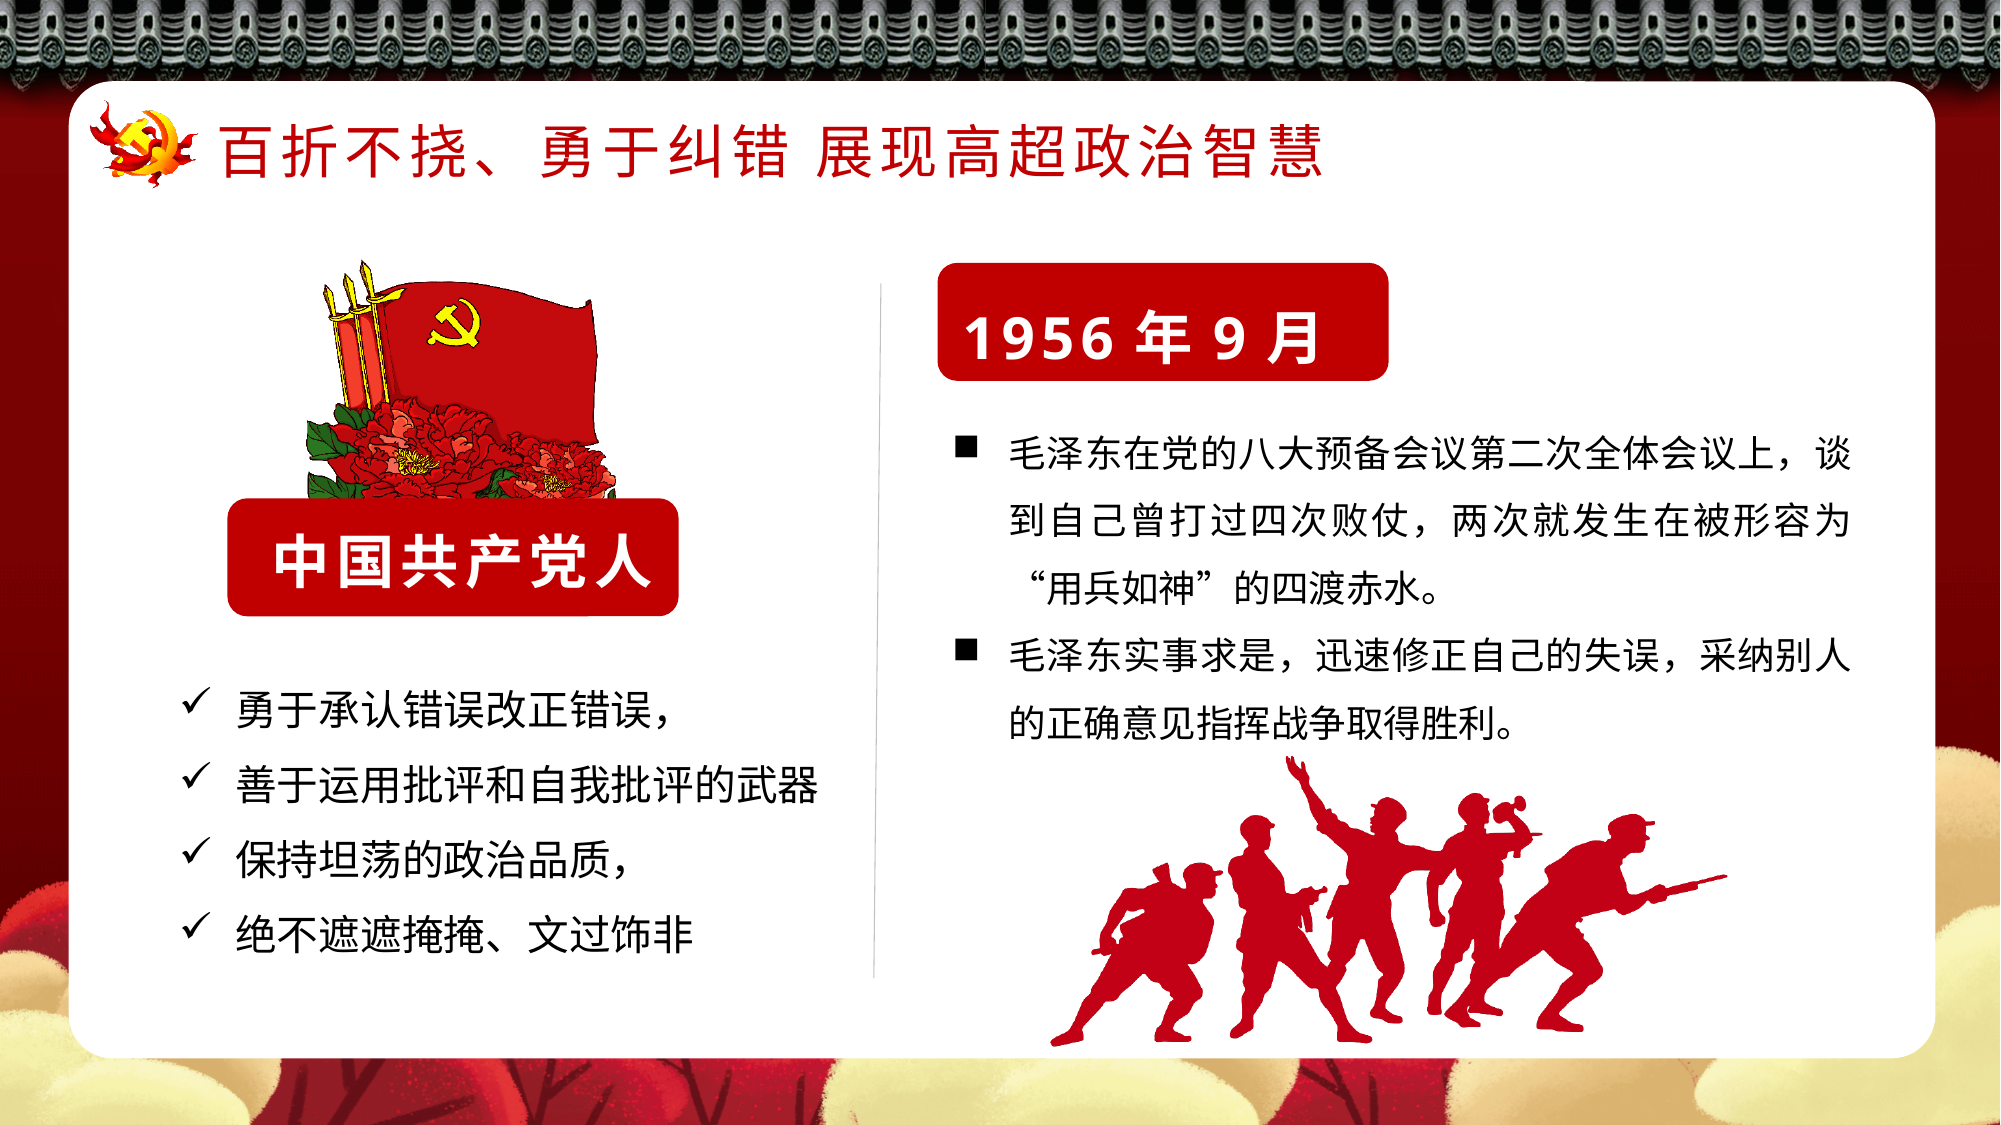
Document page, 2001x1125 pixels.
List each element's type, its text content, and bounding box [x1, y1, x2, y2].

picture [0, 0, 2001, 1125]
text_box 1956年9月 [947, 272, 1340, 379]
text_box 勇于承认错误改正错误， 善于运用批评和自我批评的武器 保持坦荡的政治品质， 绝不遮遮掩掩、文过饰非 [163, 651, 873, 968]
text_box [86, 87, 1427, 202]
text_box 毛泽东在党的八大预备会议第二次全体会议上，谈到自己曾打过四次败仗，两次就发生在被形容为“用兵如神”的四渡赤水。 毛泽东实事求是，迅速修正自己的失误，采纳别人的正确意见指挥战争取得胜利。 [937, 399, 1867, 752]
text_box [631, 497, 680, 602]
text_box [936, 261, 1390, 382]
text_box 中国共产党人 [245, 517, 679, 603]
text_box [226, 497, 679, 618]
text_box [873, 283, 881, 979]
